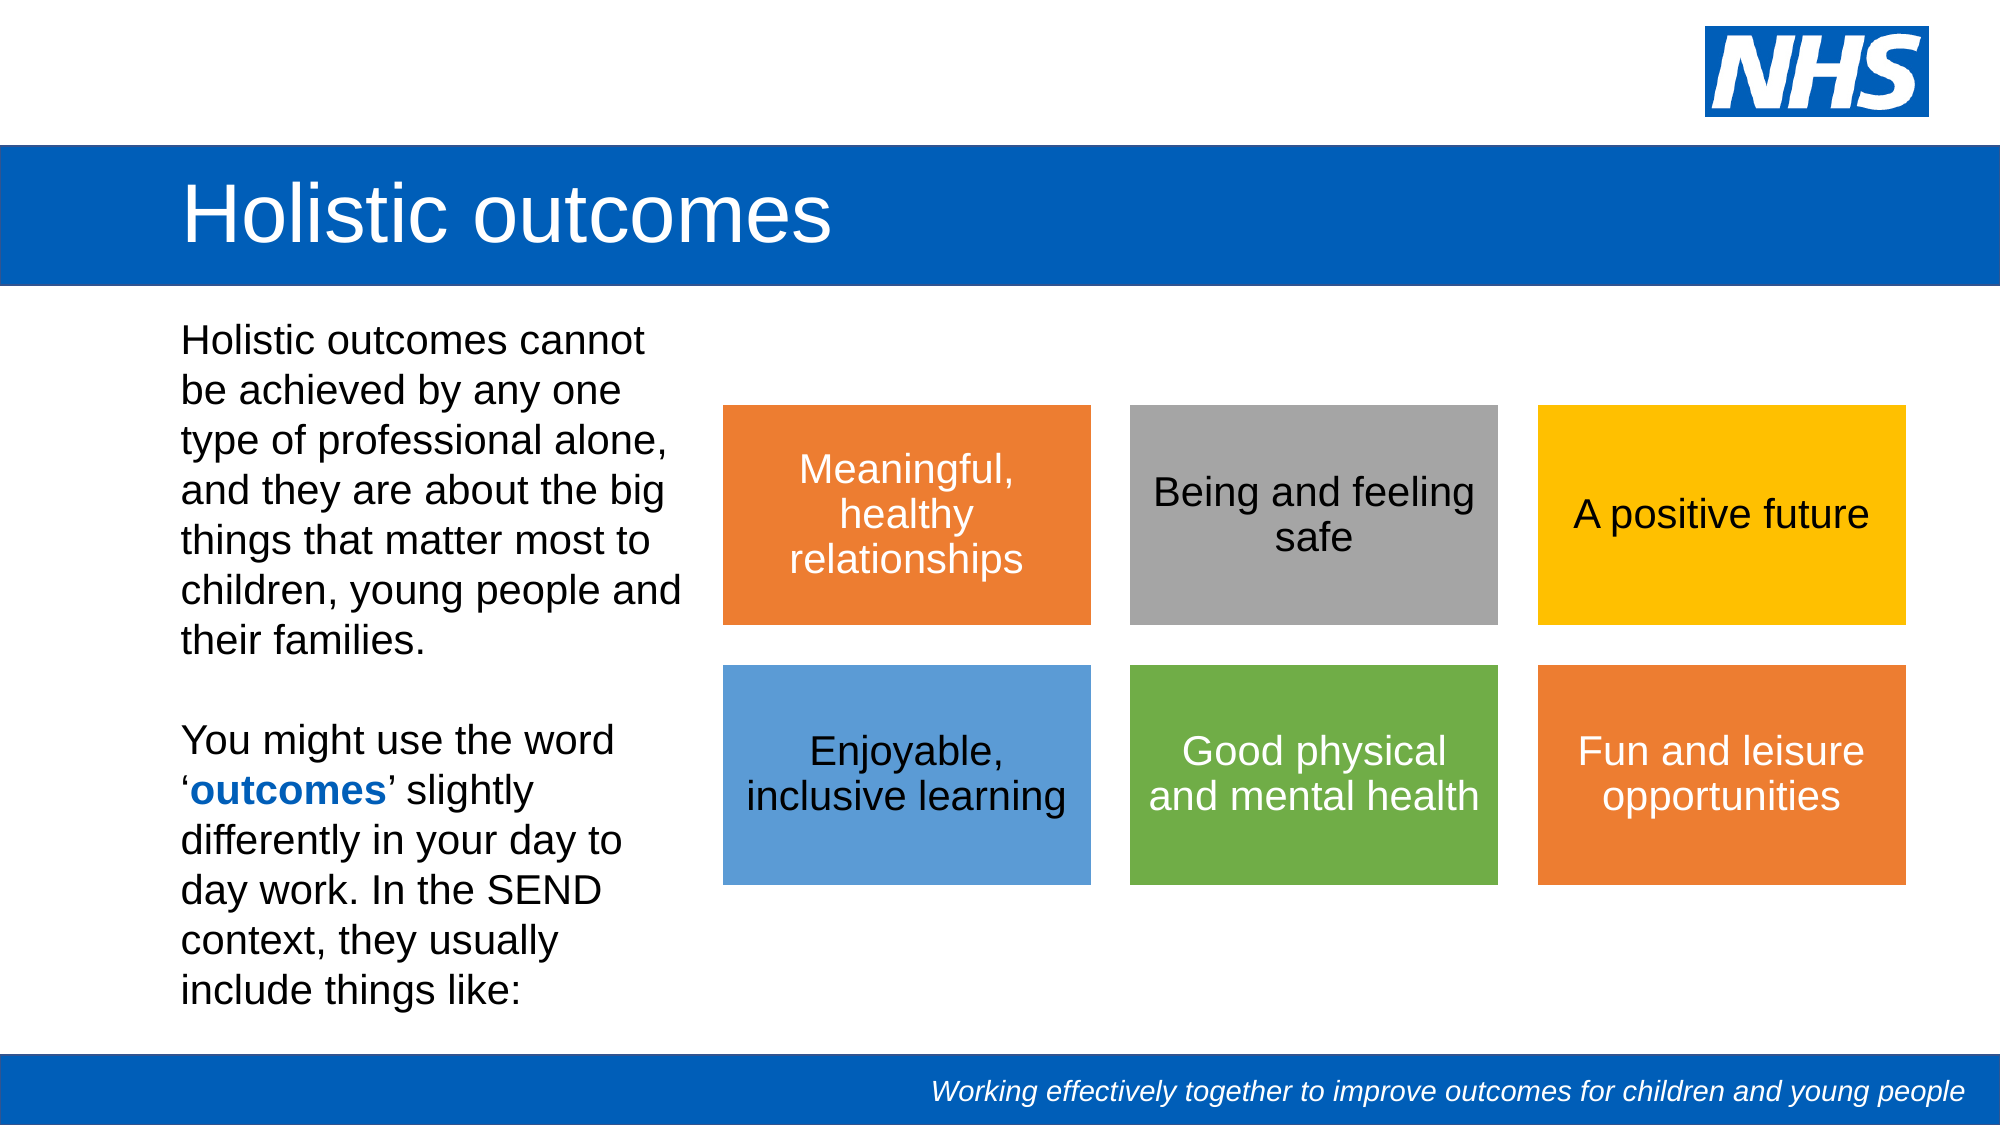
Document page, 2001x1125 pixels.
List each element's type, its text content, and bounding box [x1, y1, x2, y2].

text_box Working effectively together to improve outcomes for children and young people [916, 1064, 2000, 1115]
title Holistic outcomes [166, 118, 1834, 313]
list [721, 283, 1907, 1007]
text_box Holistic outcomes cannot be achieved by any one type of professional alone, and they are about the big things that matter most to children, young people and their families. You might use the word ‘outcomes’ slightly differently in your day to day work. In the SEND context, they usually include things like: [165, 305, 711, 1021]
text_box [0, 145, 166, 286]
text_box [1834, 145, 2000, 286]
picture [1705, 26, 1929, 117]
text_box [0, 1054, 2000, 1125]
